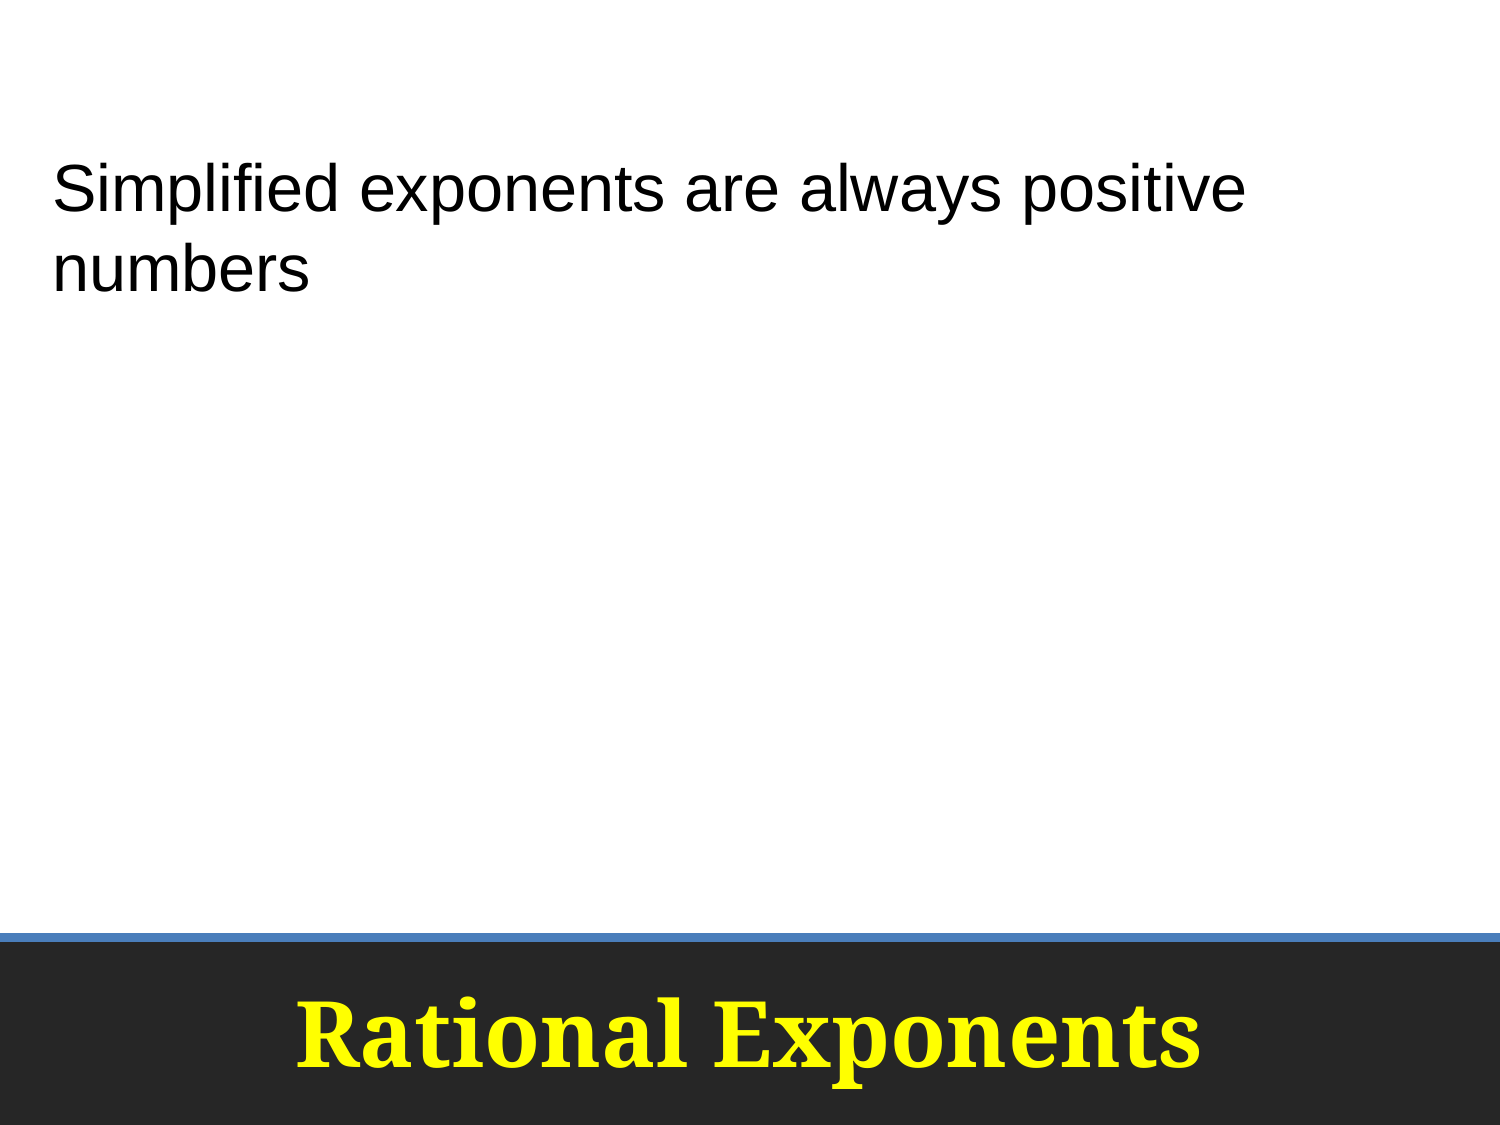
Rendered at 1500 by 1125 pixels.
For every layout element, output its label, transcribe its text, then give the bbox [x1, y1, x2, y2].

text_box Simplified exponents are always positive numbers [37, 137, 1450, 313]
title Rational Exponents [37, 937, 1463, 1125]
